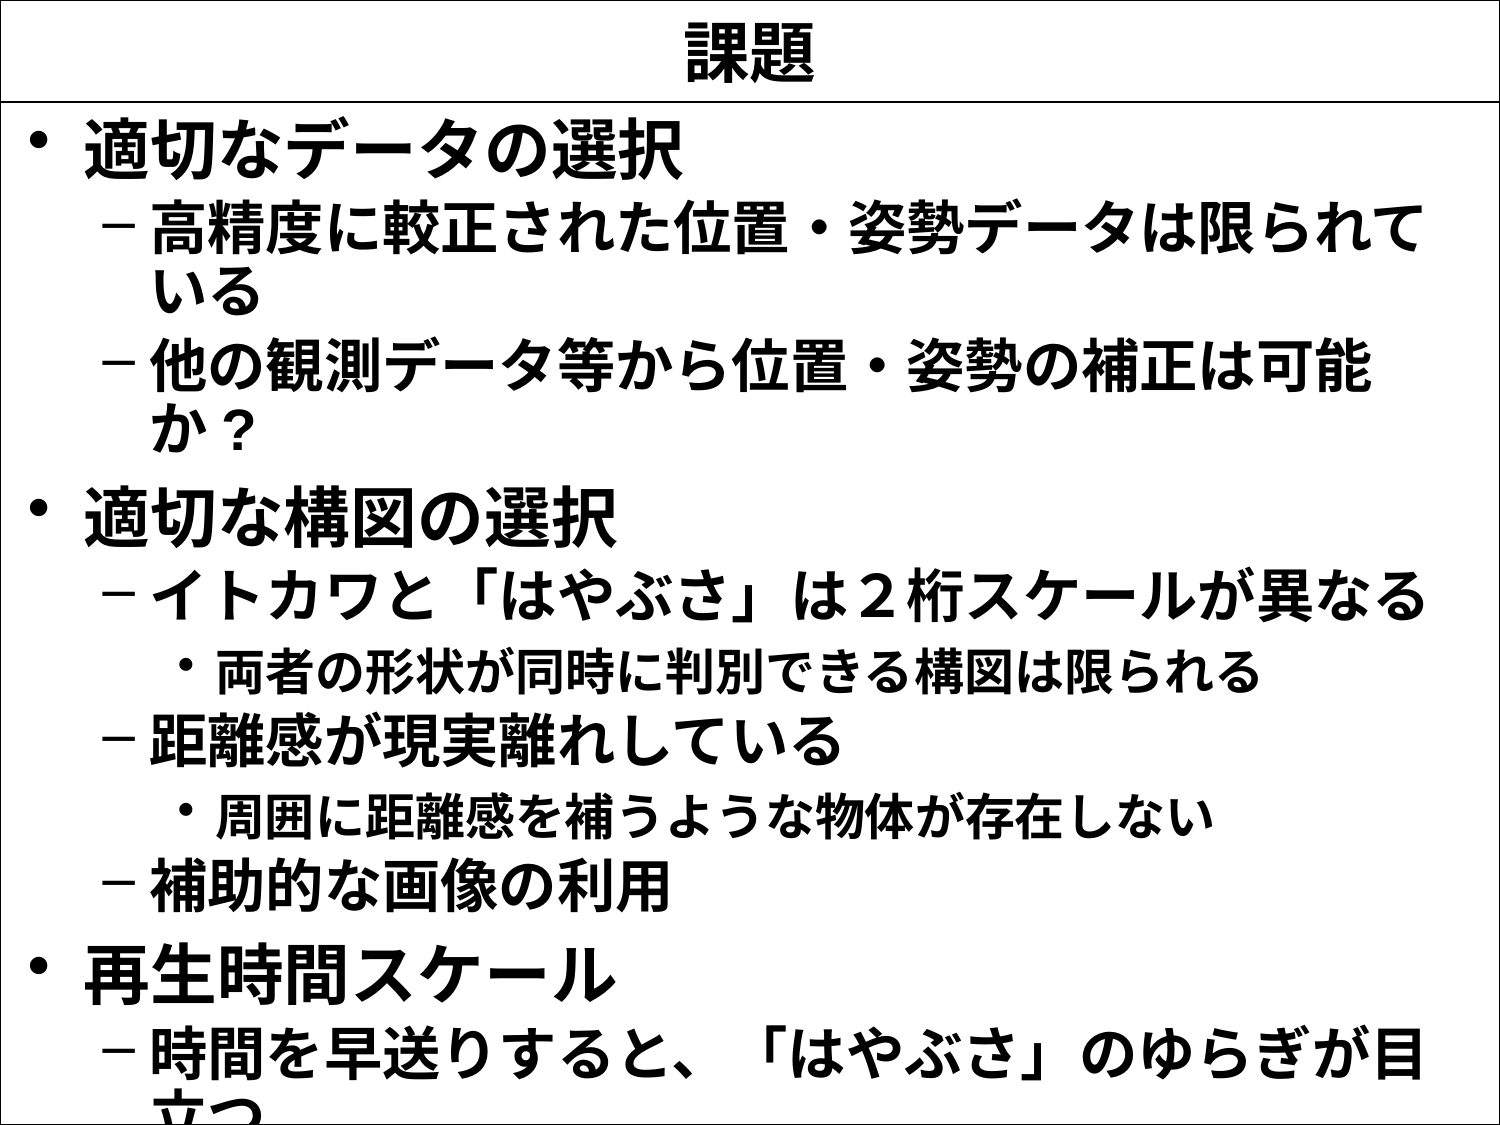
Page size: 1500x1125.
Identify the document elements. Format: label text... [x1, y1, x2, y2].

list 適切なデータの選択 高精度に較正された位置・姿勢データは限られている 他の観測データ等から位置・姿勢の補正は可能か? 適切な構図の選択 イトカワと「はやぶさ」は２桁スケールが異なる 両者の形状が同時に判別できる構図は限られる 距離感が現実離れしている 周囲に距離感を補うような物体が存在しない 補助的な画像の利用 再生時間スケール 時間を早送りすると、「はやぶさ」のゆらぎが目立つ 低速だと相対位置の変化に乏しい [12, 99, 1488, 1076]
title 課題 [0, 0, 1500, 103]
